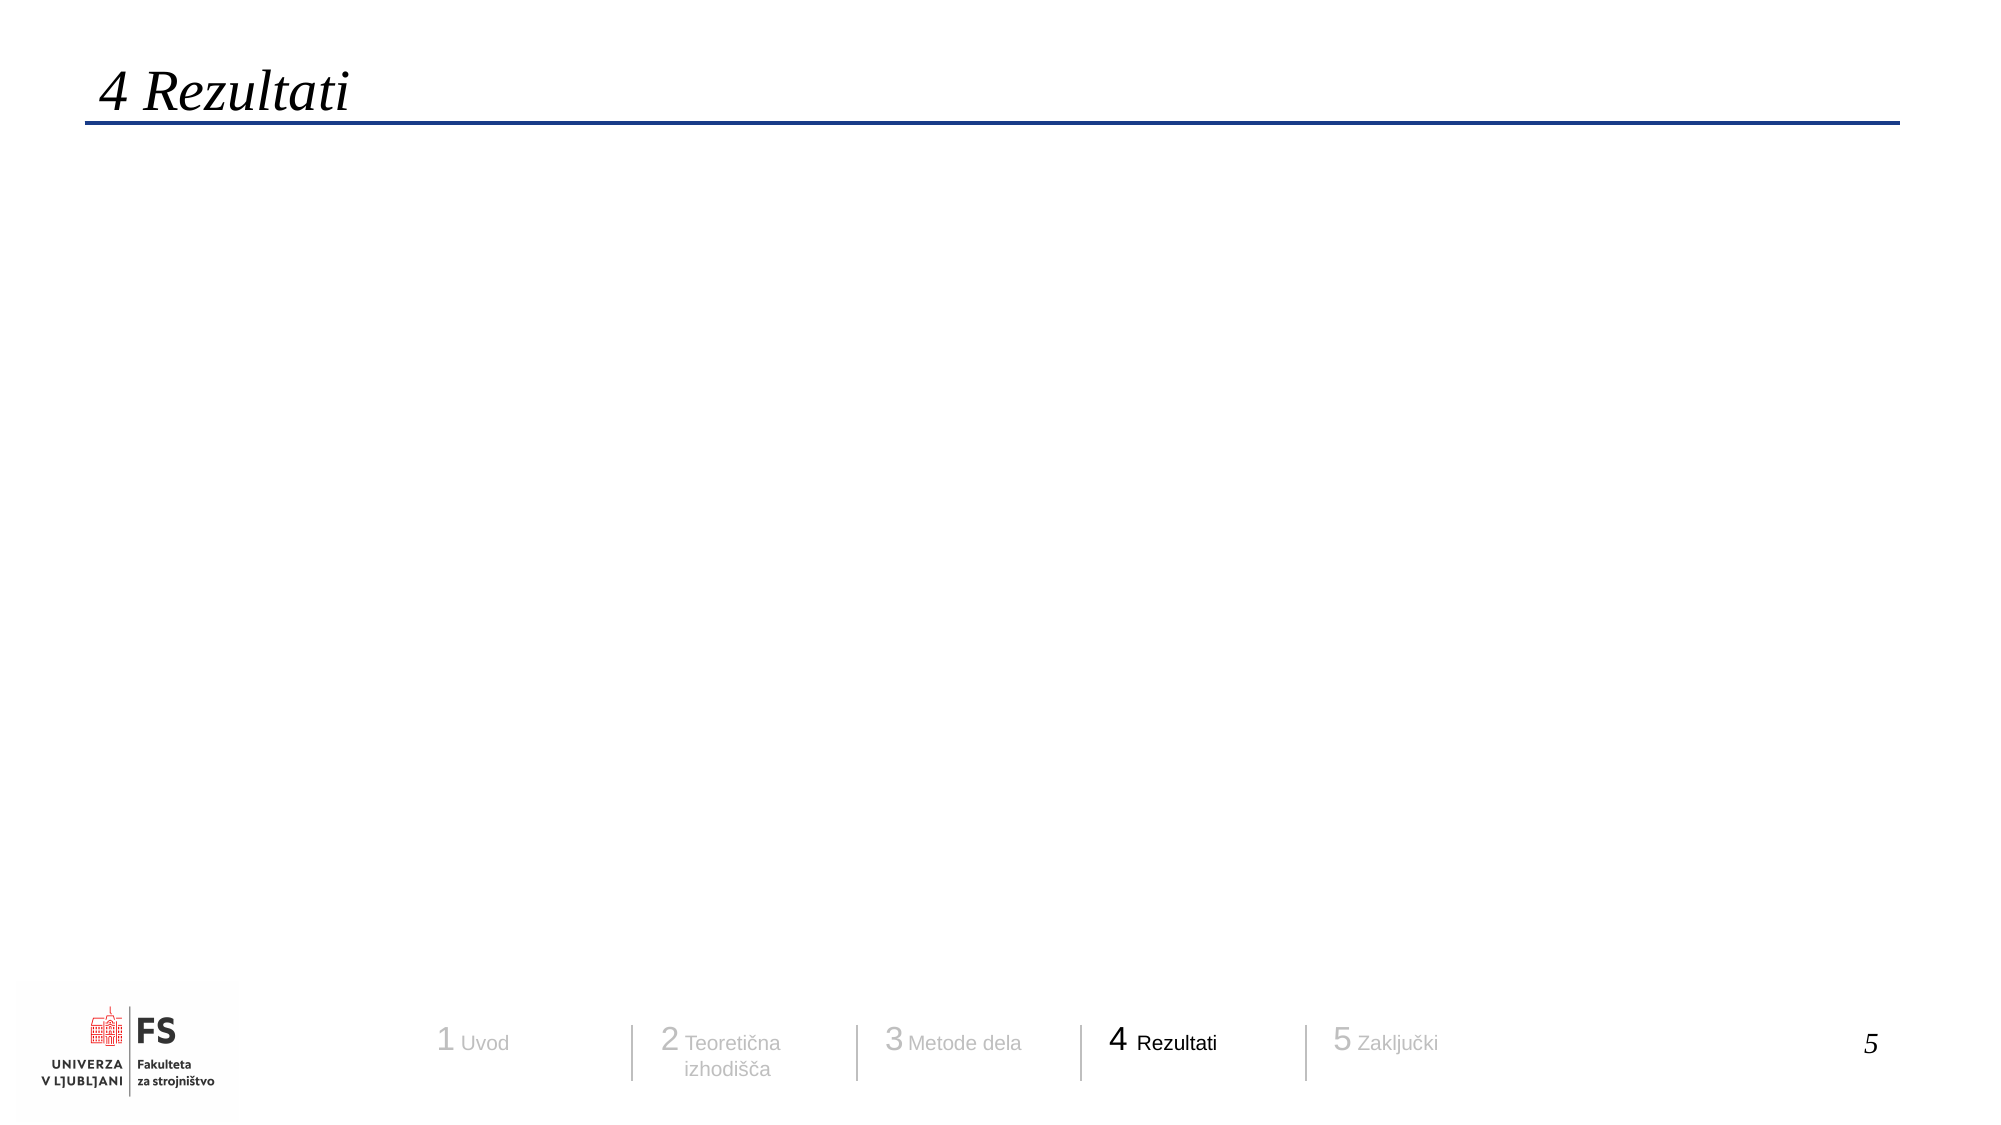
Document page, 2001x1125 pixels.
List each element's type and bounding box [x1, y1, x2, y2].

picture [16, 981, 239, 1122]
